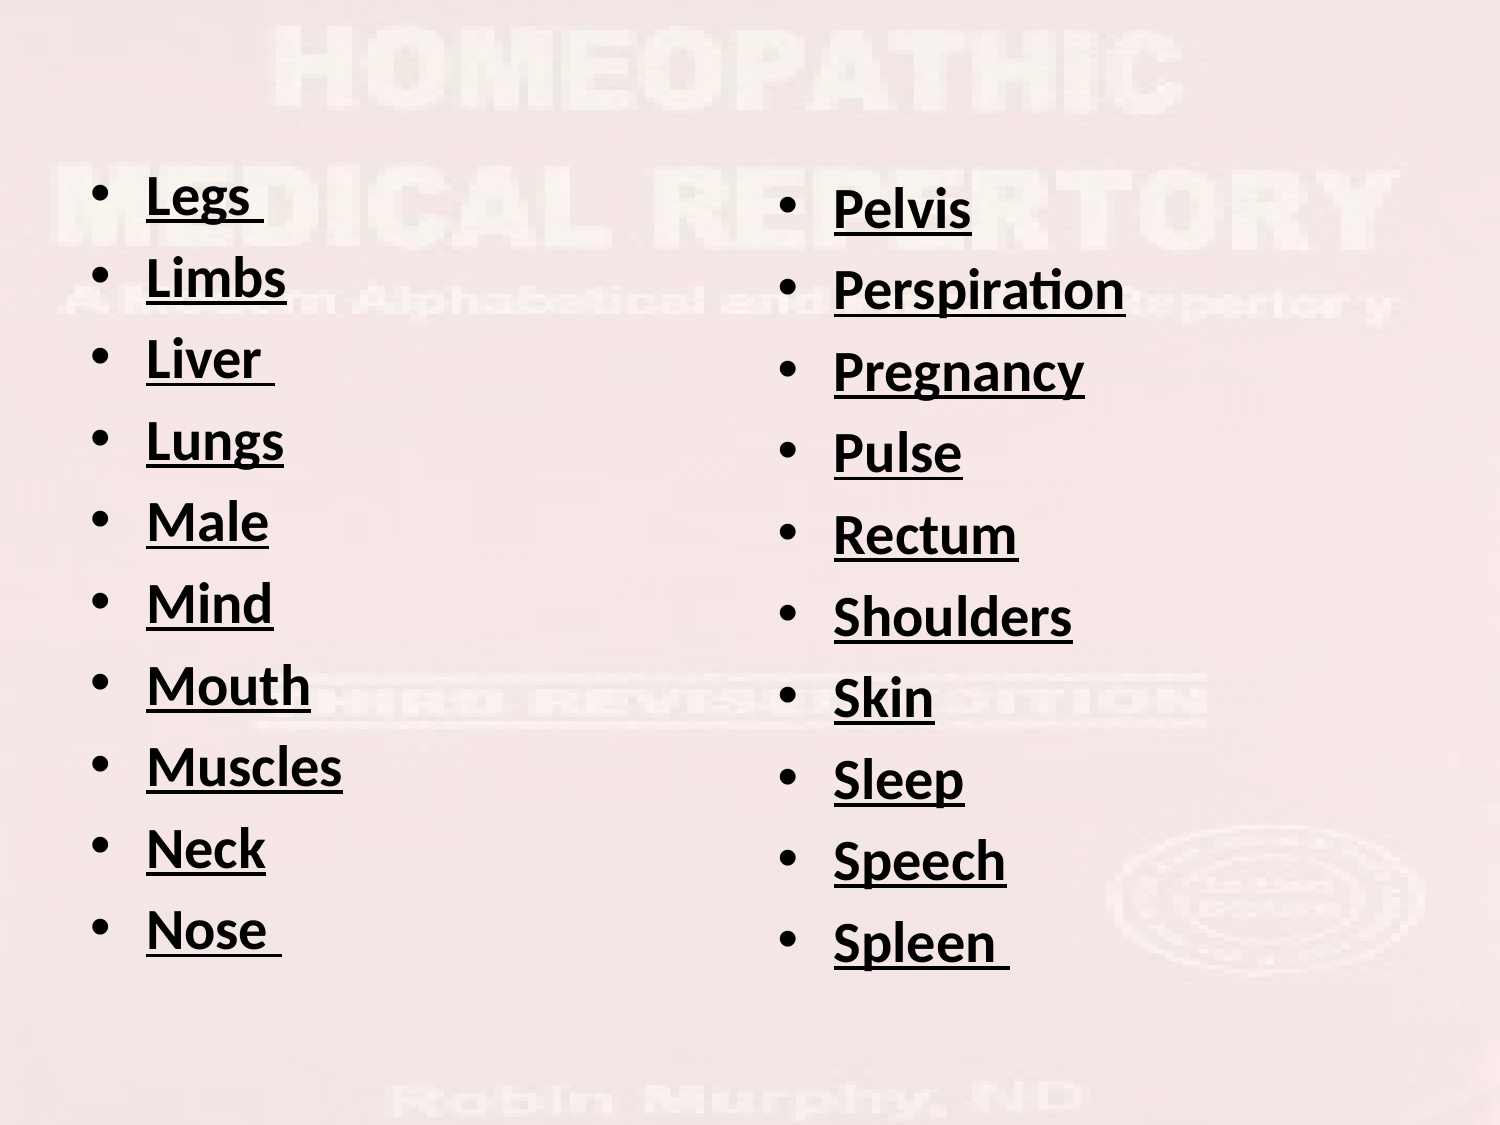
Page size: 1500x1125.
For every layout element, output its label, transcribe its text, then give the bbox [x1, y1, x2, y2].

list Legs Limbs Liver Lungs Male Mind Mouth Muscles Neck Nose [75, 149, 738, 1005]
list Pelvis Perspiration Pregnancy Pulse Rectum Shoulders Skin Sleep Speech Spleen [762, 162, 1425, 1005]
